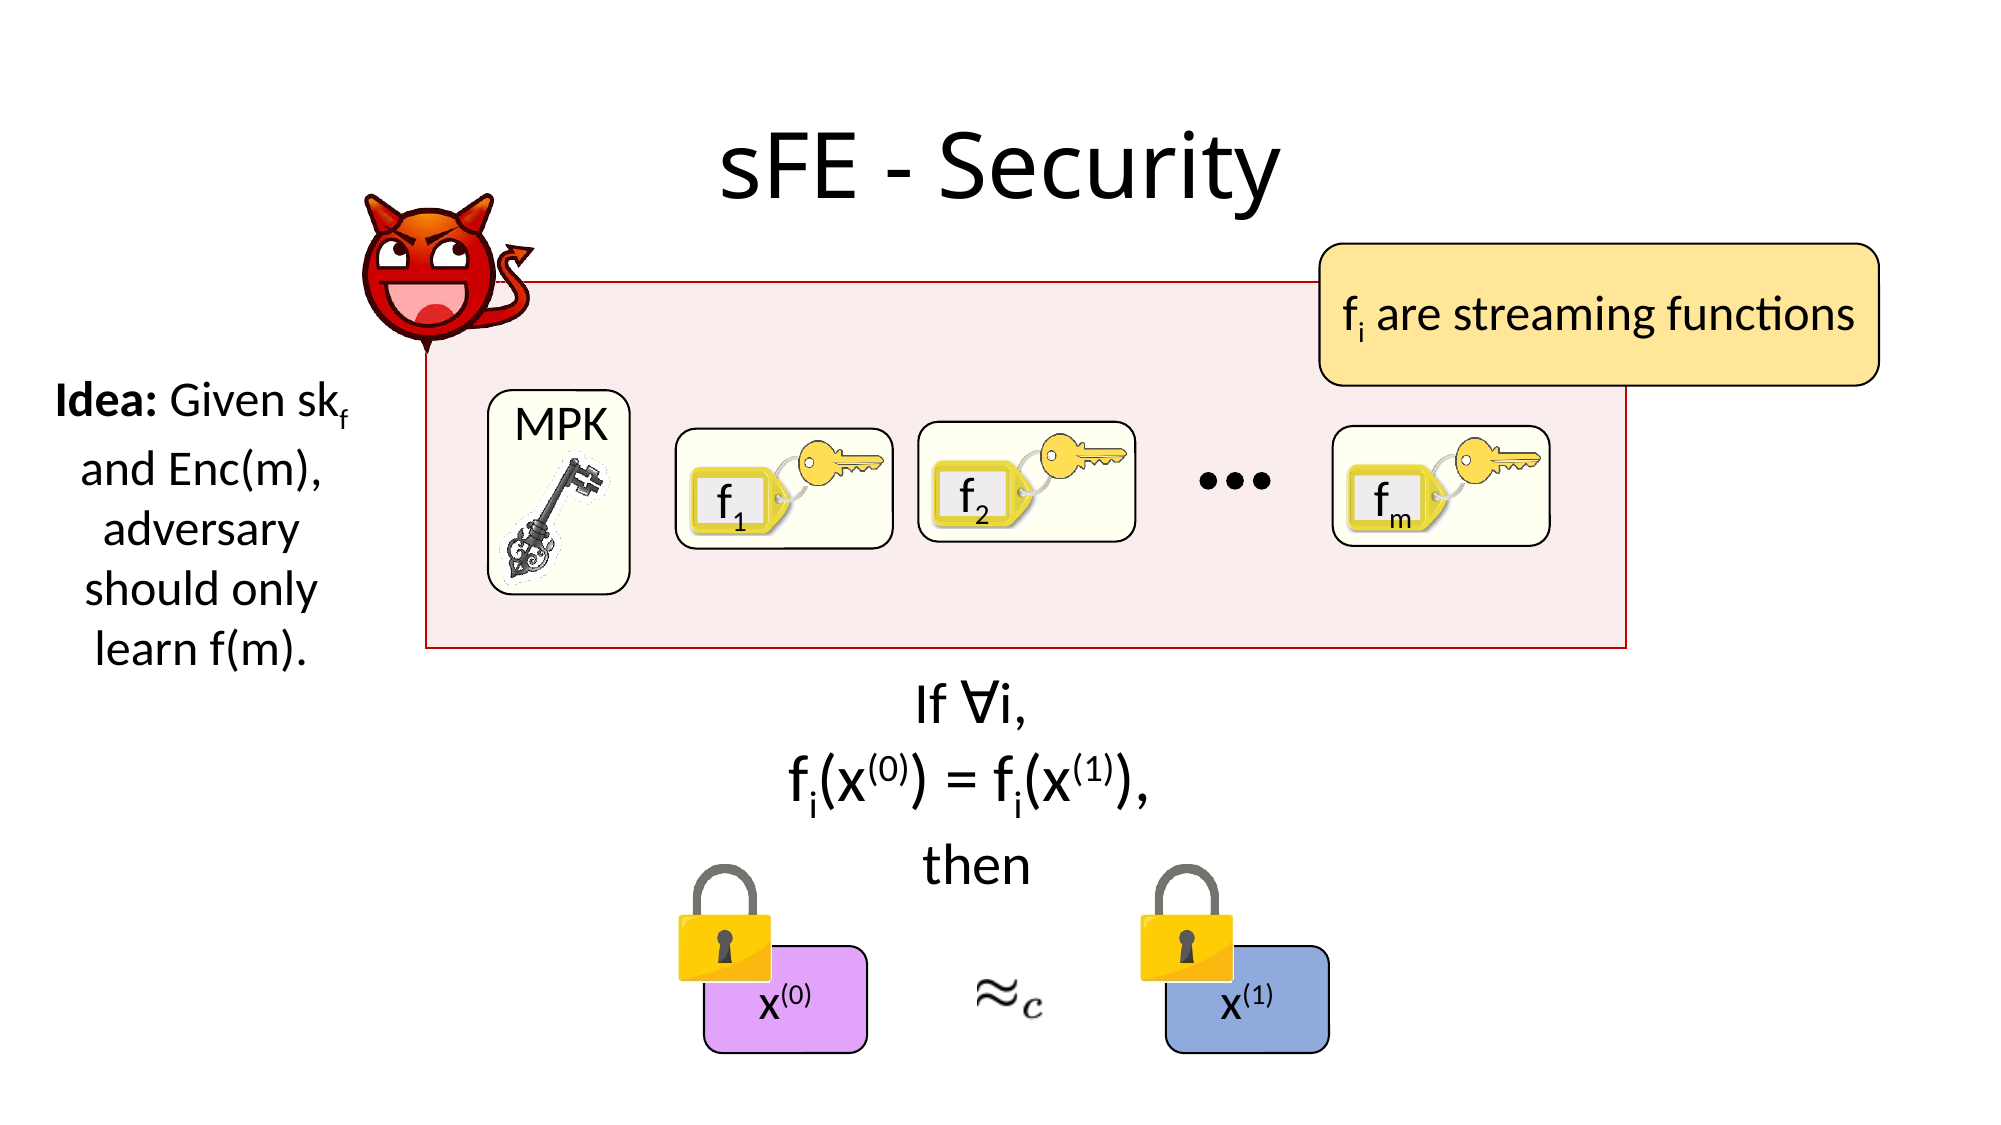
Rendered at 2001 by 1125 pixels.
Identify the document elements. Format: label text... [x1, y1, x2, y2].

text_box If ∀i, fi(x(0)) = fi(x(1)), then [670, 659, 1285, 902]
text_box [1332, 425, 1550, 546]
text_box Idea: Given skf and Enc(m), adversary should only learn f(m). [29, 359, 374, 683]
title sFE - Security [137, 59, 1863, 278]
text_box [441, 384, 680, 595]
picture [1123, 846, 1248, 1000]
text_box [680, 428, 893, 549]
picture [661, 846, 786, 1000]
text_box [425, 281, 1627, 649]
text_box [918, 421, 1136, 542]
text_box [1227, 446, 1243, 516]
text_box x(1) [1164, 945, 1331, 1055]
text_box fi are streaming functions [1318, 242, 1881, 387]
picture [362, 193, 535, 355]
picture [977, 979, 1044, 1020]
picture [510, 595, 536, 604]
text_box x(0) [702, 945, 869, 1055]
